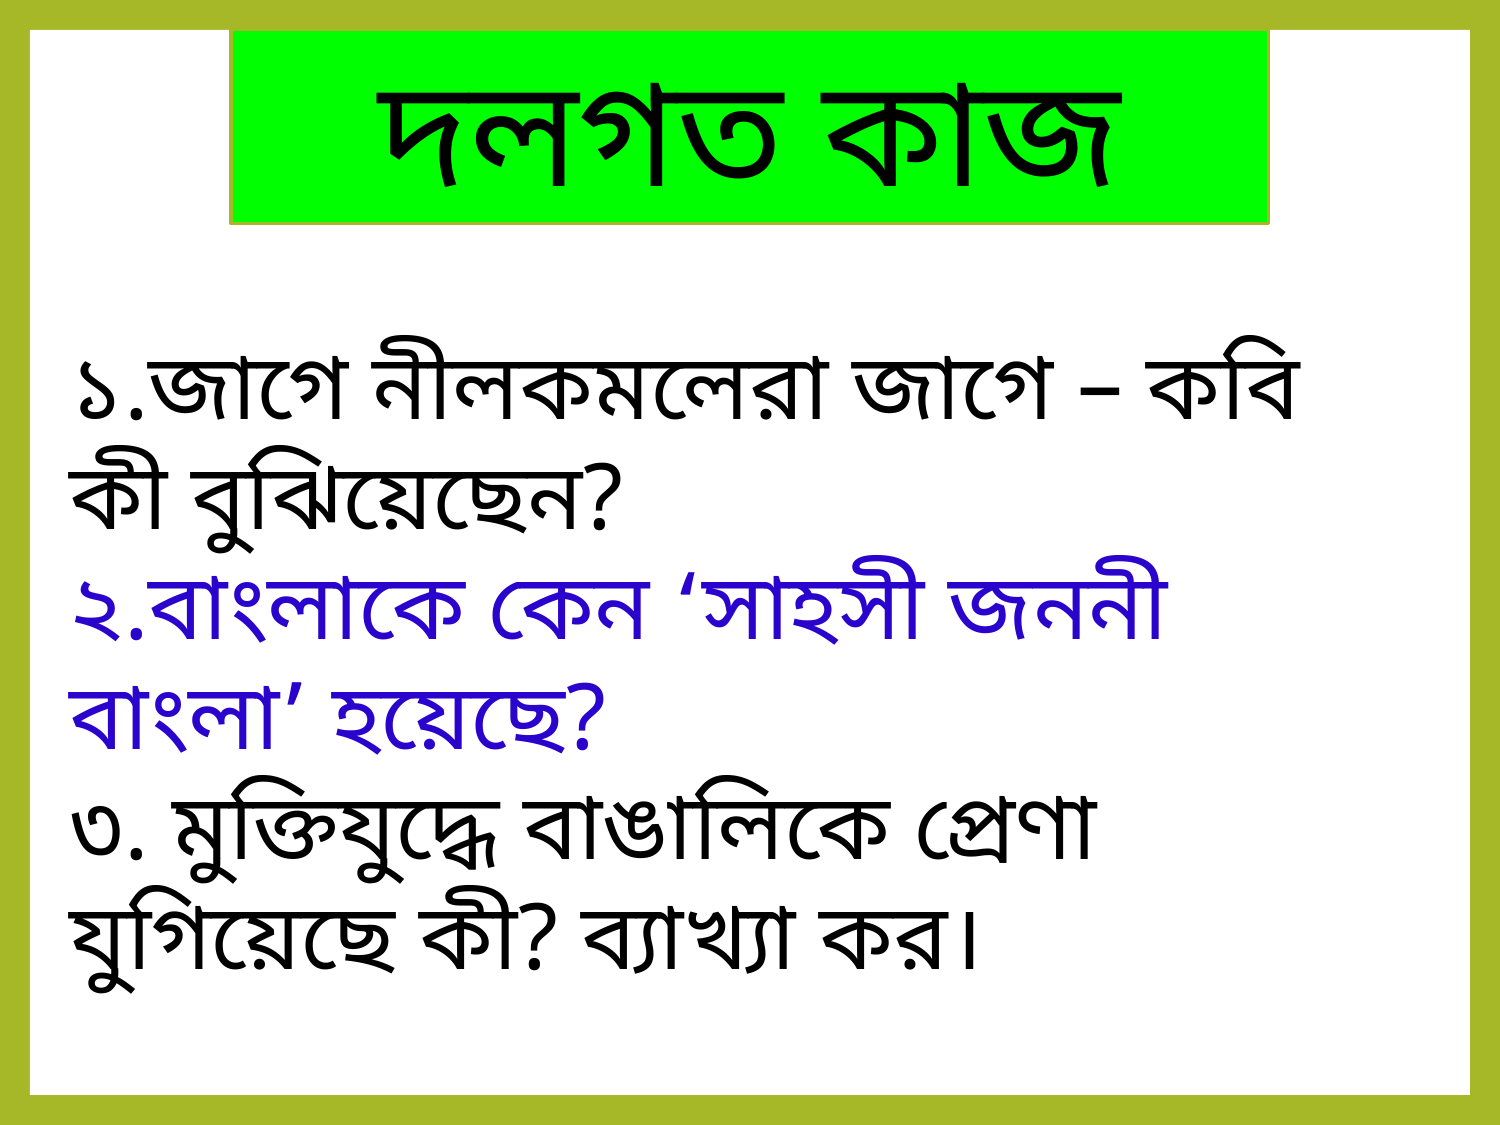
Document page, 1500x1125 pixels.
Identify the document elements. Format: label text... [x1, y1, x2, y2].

text_box ১.জাগে নীলকমলেরা জাগে – কবি কী বুঝিয়েছেন? ২.বাংলাকে কেন ‘সাহসী জননী বাংলা’ হয়েছে? ৩. মুক্তিযুদ্ধে বাঙালিকে প্রেণা যুগিয়েছে কী? ব্যাখ্যা কর। [55, 320, 1400, 996]
text_box দলগত কাজ [229, 27, 1270, 225]
